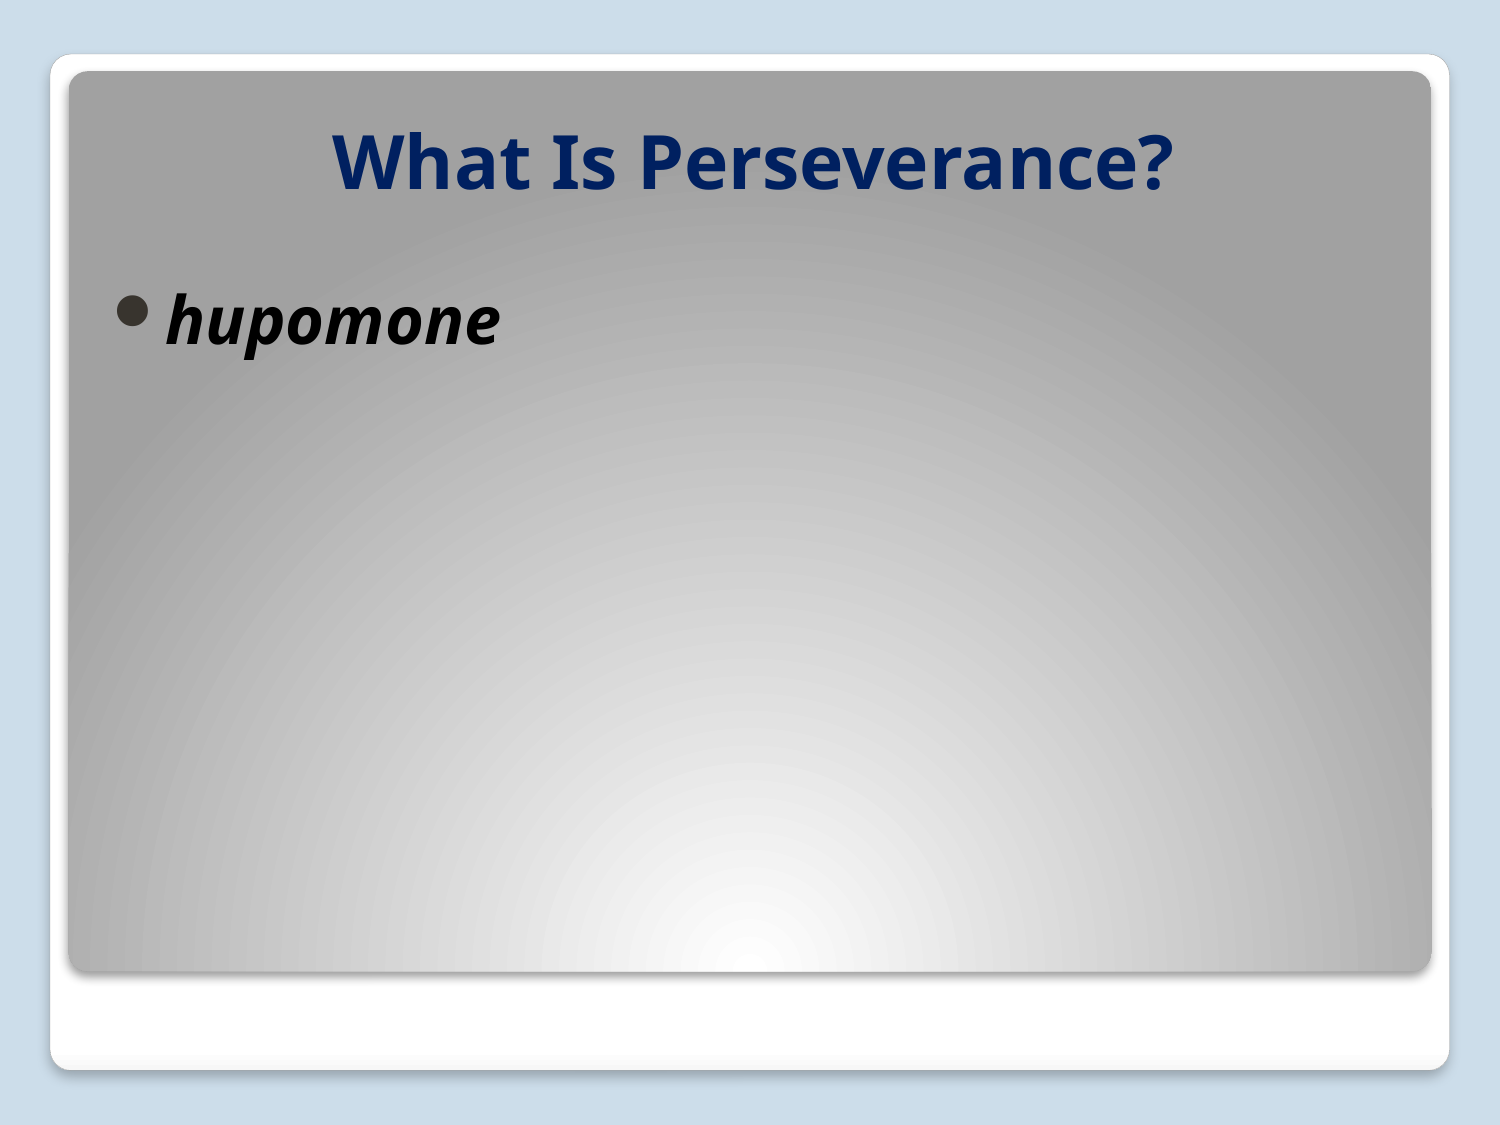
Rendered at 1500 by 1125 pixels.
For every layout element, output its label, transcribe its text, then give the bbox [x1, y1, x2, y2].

list hupomone [82, 262, 1425, 987]
title What Is Perseverance? [82, 87, 1425, 213]
